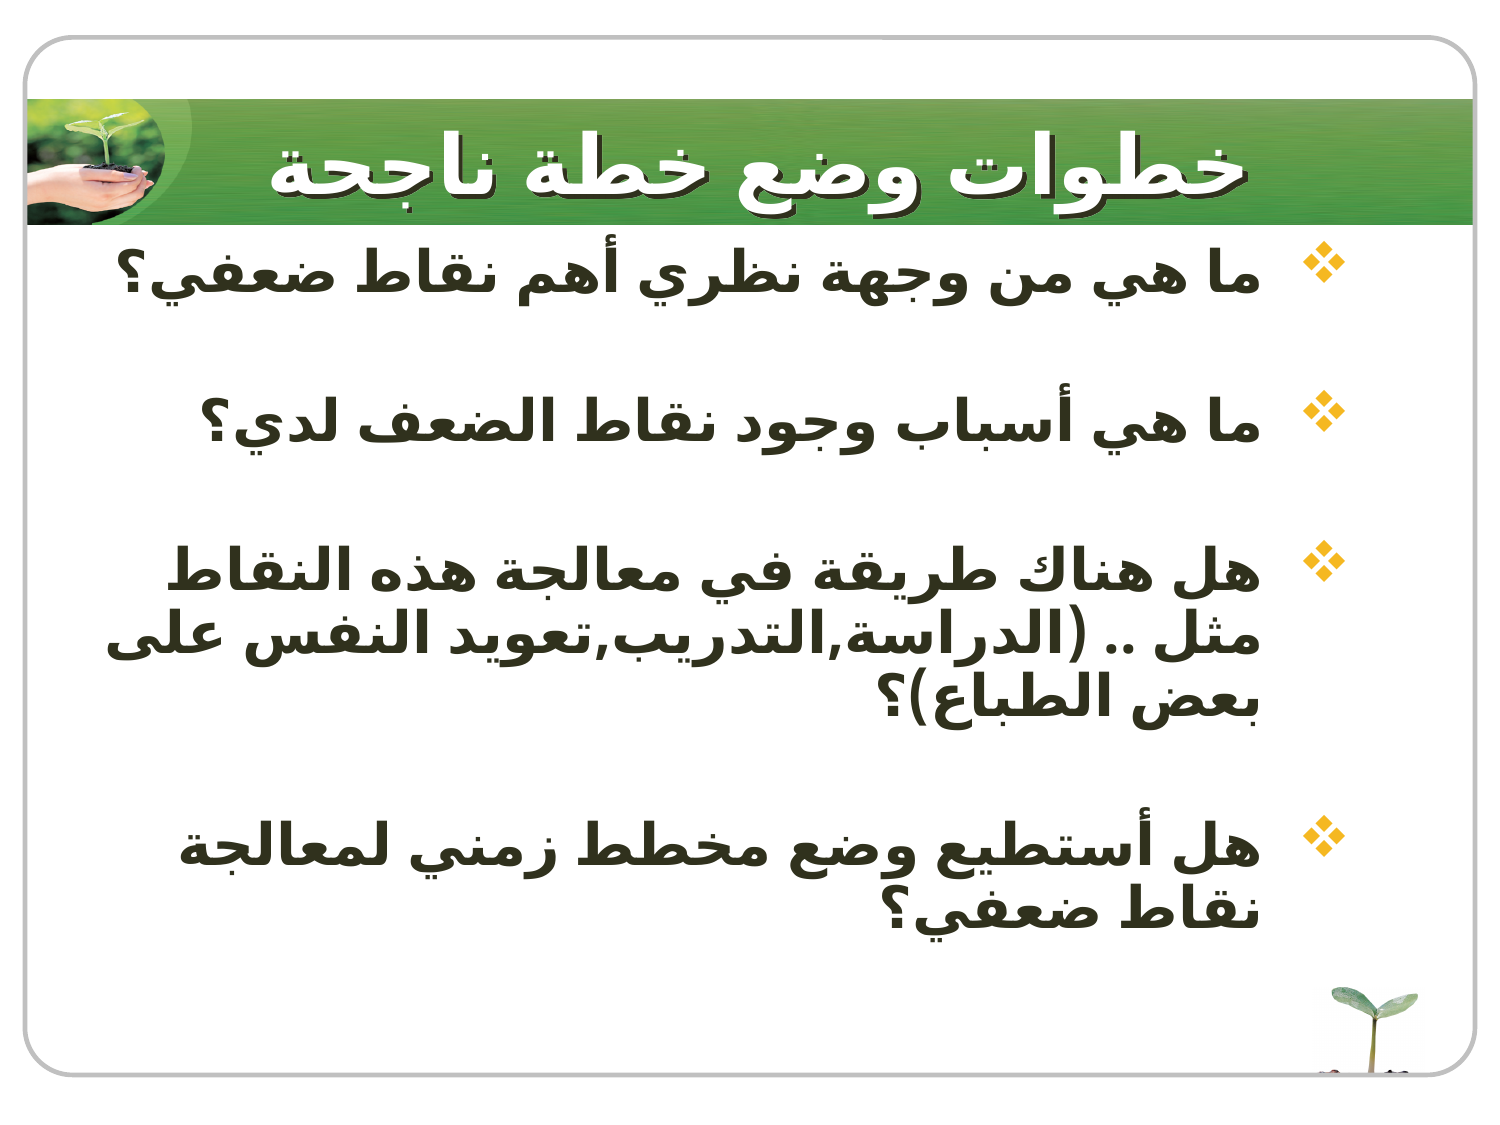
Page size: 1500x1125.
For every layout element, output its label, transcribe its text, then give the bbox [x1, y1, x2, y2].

picture [1312, 987, 1425, 1072]
text_box ما هي من وجهة نظري أهم نقاط ضعفي؟ ما هي أسباب وجود نقاط الضعف لدي؟ هل هناك طريقة في معالجة هذه النقاط مثل .. (الدراسة,التدريب,تعويد النفس على بعض الطباع)؟ هل أستطيع وضع مخطط زمني لمعالجة نقاط ضعفي؟ [37, 234, 1367, 1045]
title خطوات وضع خطة ناجحة [212, 117, 1306, 205]
picture [28, 99, 1472, 225]
